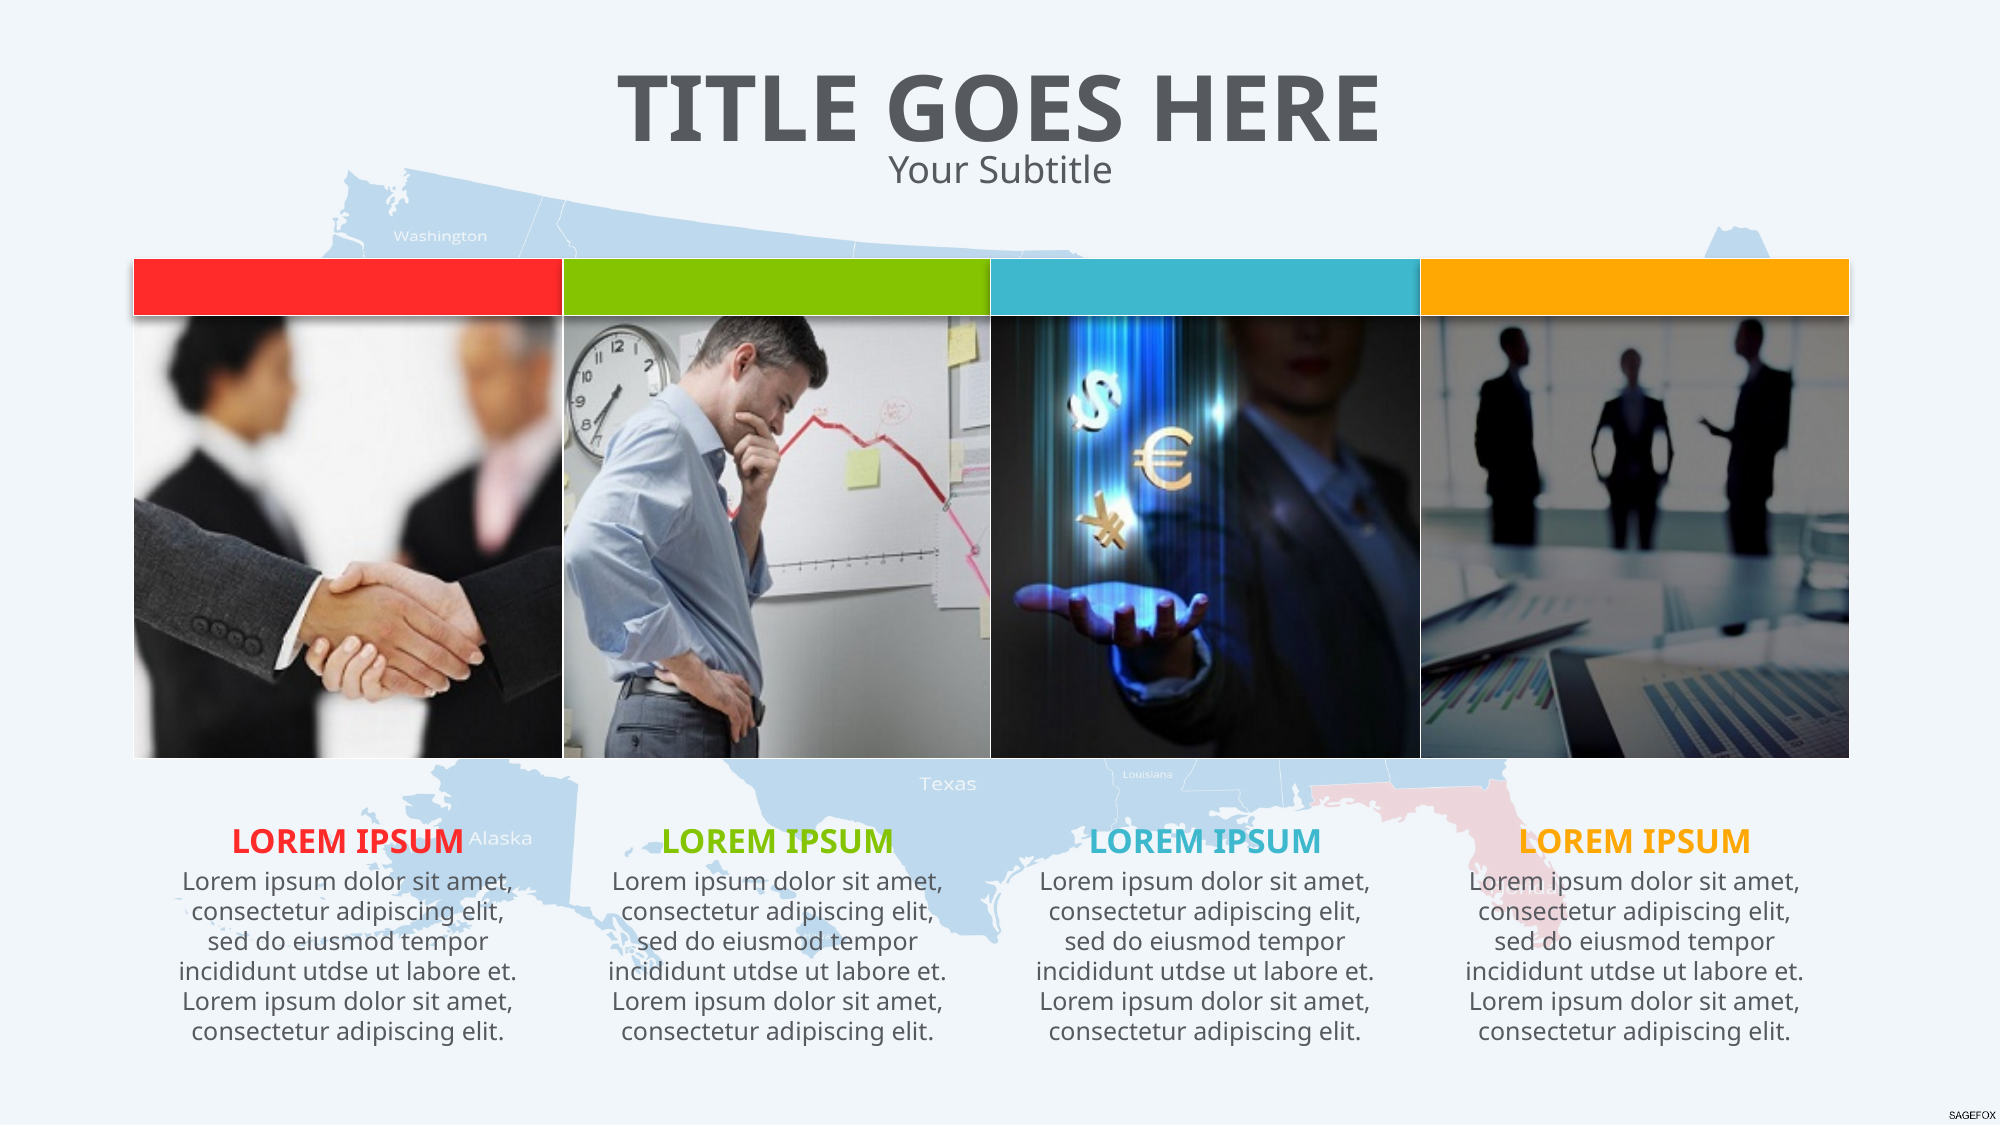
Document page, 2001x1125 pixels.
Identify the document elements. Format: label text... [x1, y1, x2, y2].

text_box [989, 325, 1419, 759]
text_box [562, 257, 989, 316]
text_box [132, 325, 562, 759]
text_box [989, 257, 1419, 316]
text_box [562, 325, 989, 759]
text_box LOREM IPSUM Lorem ipsum dolor sit amet, consectetur adipiscing elit, sed do eiusmod tempor incididunt utdse ut labore et. Lorem ipsum dolor sit amet, consectetur adipiscing elit. [597, 815, 958, 1050]
text_box [132, 257, 562, 316]
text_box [548, 42, 1452, 199]
picture [1925, 0, 2001, 1125]
text_box LOREM IPSUM Lorem ipsum dolor sit amet, consectetur adipiscing elit, sed do eiusmod tempor incididunt utdse ut labore et. Lorem ipsum dolor sit amet, consectetur adipiscing elit. [1455, 815, 1816, 1050]
text_box [1419, 257, 1851, 316]
text_box LOREM IPSUM Lorem ipsum dolor sit amet, consectetur adipiscing elit, sed do eiusmod tempor incididunt utdse ut labore et. Lorem ipsum dolor sit amet, consectetur adipiscing elit. [1025, 815, 1386, 1050]
text_box LOREM IPSUM Lorem ipsum dolor sit amet, consectetur adipiscing elit, sed do eiusmod tempor incididunt utdse ut labore et. Lorem ipsum dolor sit amet, consectetur adipiscing elit. [168, 815, 529, 1050]
text_box [1419, 325, 1851, 759]
